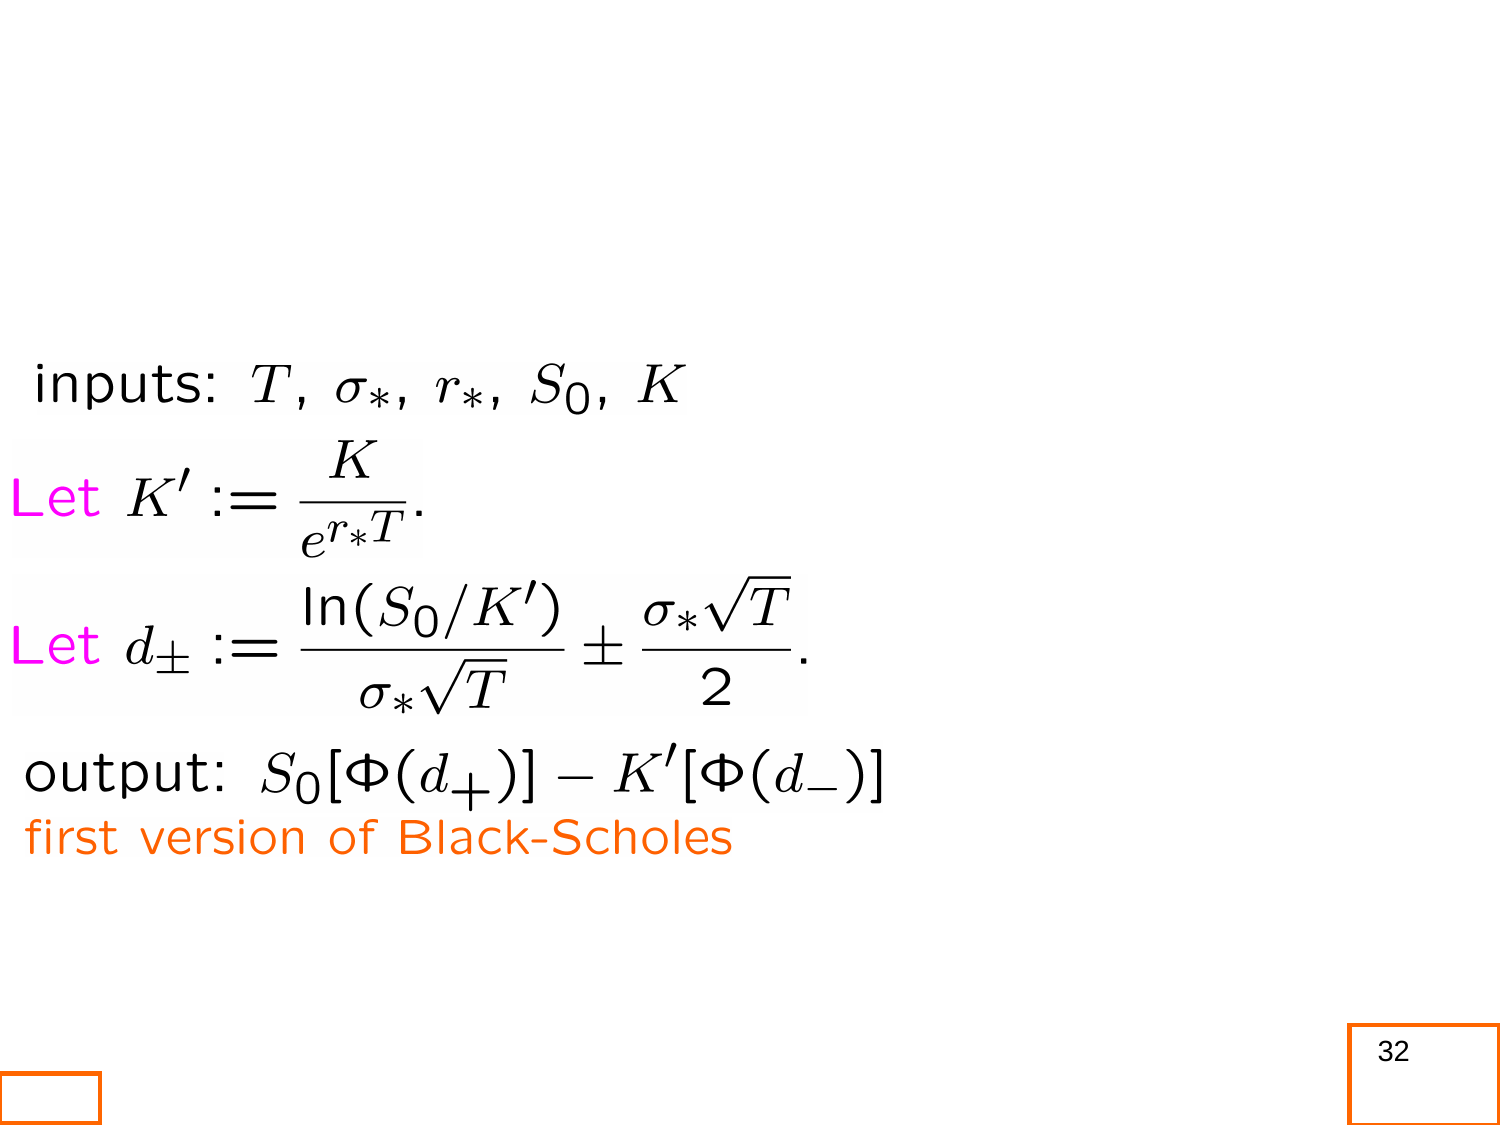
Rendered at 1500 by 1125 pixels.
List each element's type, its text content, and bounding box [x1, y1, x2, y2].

picture [260, 740, 883, 813]
picture [24, 817, 733, 857]
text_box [12, 439, 808, 716]
slide_number 32 [1074, 1024, 1425, 1103]
text_box [0, 1073, 100, 1124]
text_box [1349, 1025, 1500, 1125]
picture [37, 362, 687, 415]
picture [24, 752, 224, 800]
